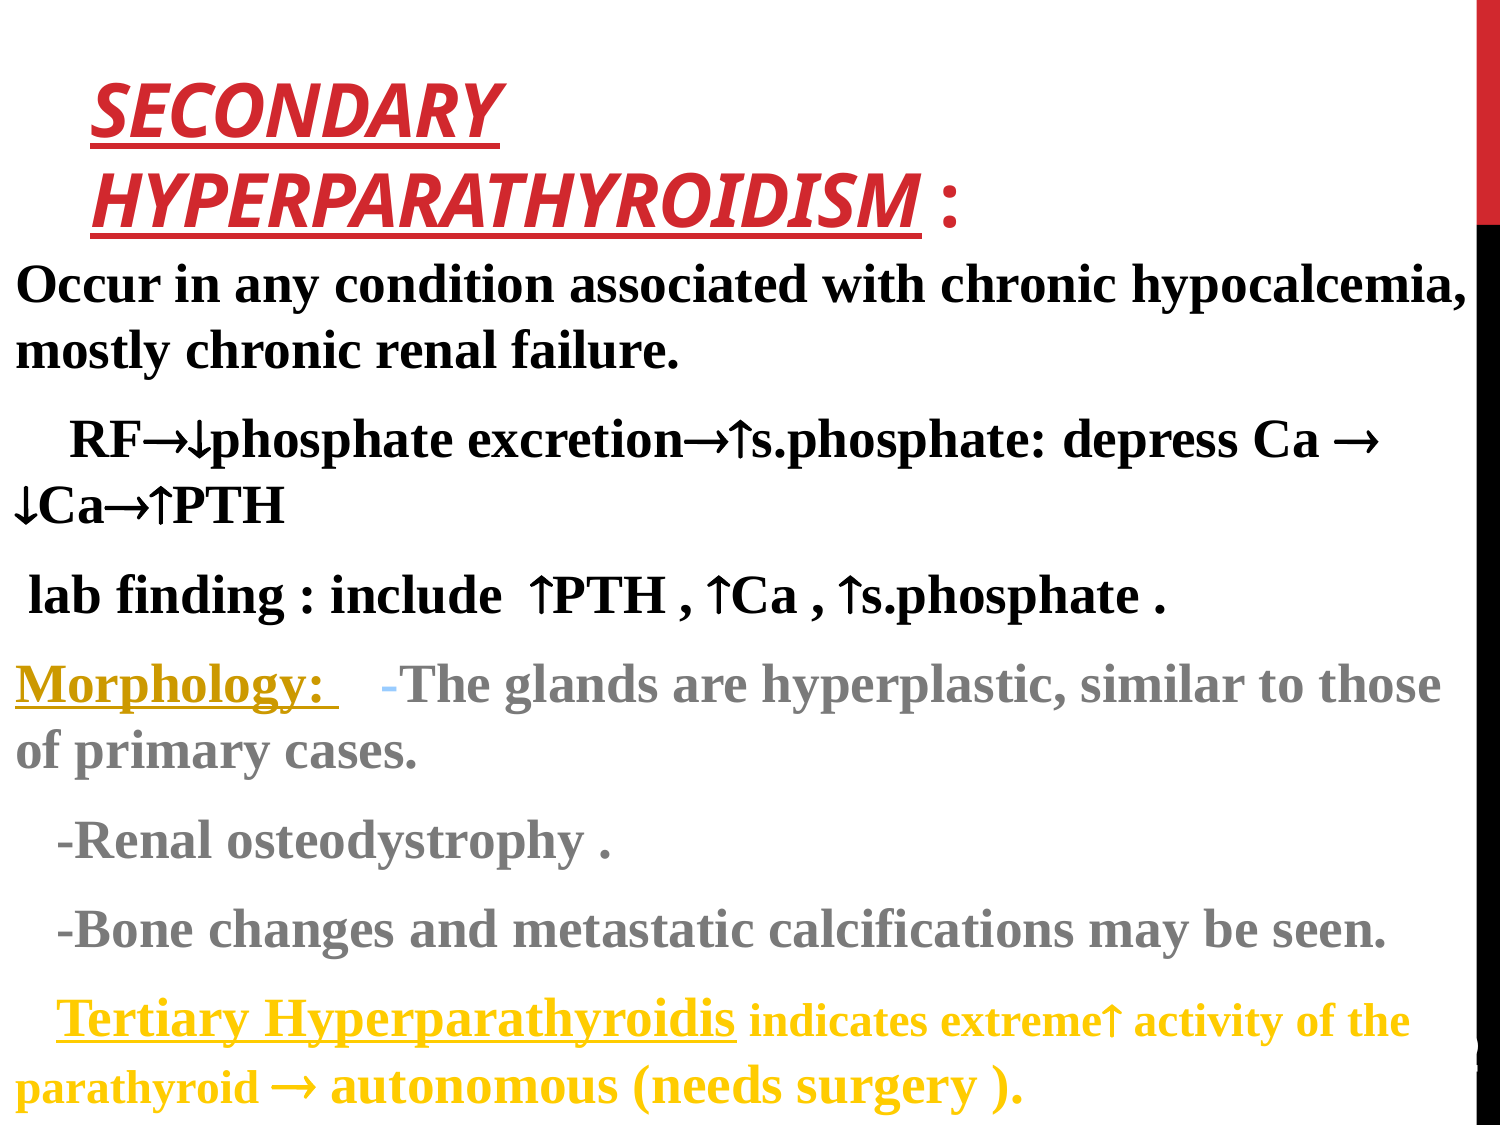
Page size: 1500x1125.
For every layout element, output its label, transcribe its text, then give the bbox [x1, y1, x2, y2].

list Occur in any condition associated with chronic hypocalcemia, mostly chronic renal failure. RFphosphate excretions.phosphate: depress Ca  CaPTH lab finding : include PTH , Ca , s.phosphate . Morphology: -The glands are hyperplastic, similar to those of primary cases. -Renal osteodystrophy . -Bone changes and metastatic calcifications may be seen. Tertiary Hyperparathyroidis indicates extreme activity of the parathyroid  autonomous (needs surgery ). [0, 149, 1500, 1125]
title Secondary Hyperparathyroidism : [75, 25, 1025, 149]
